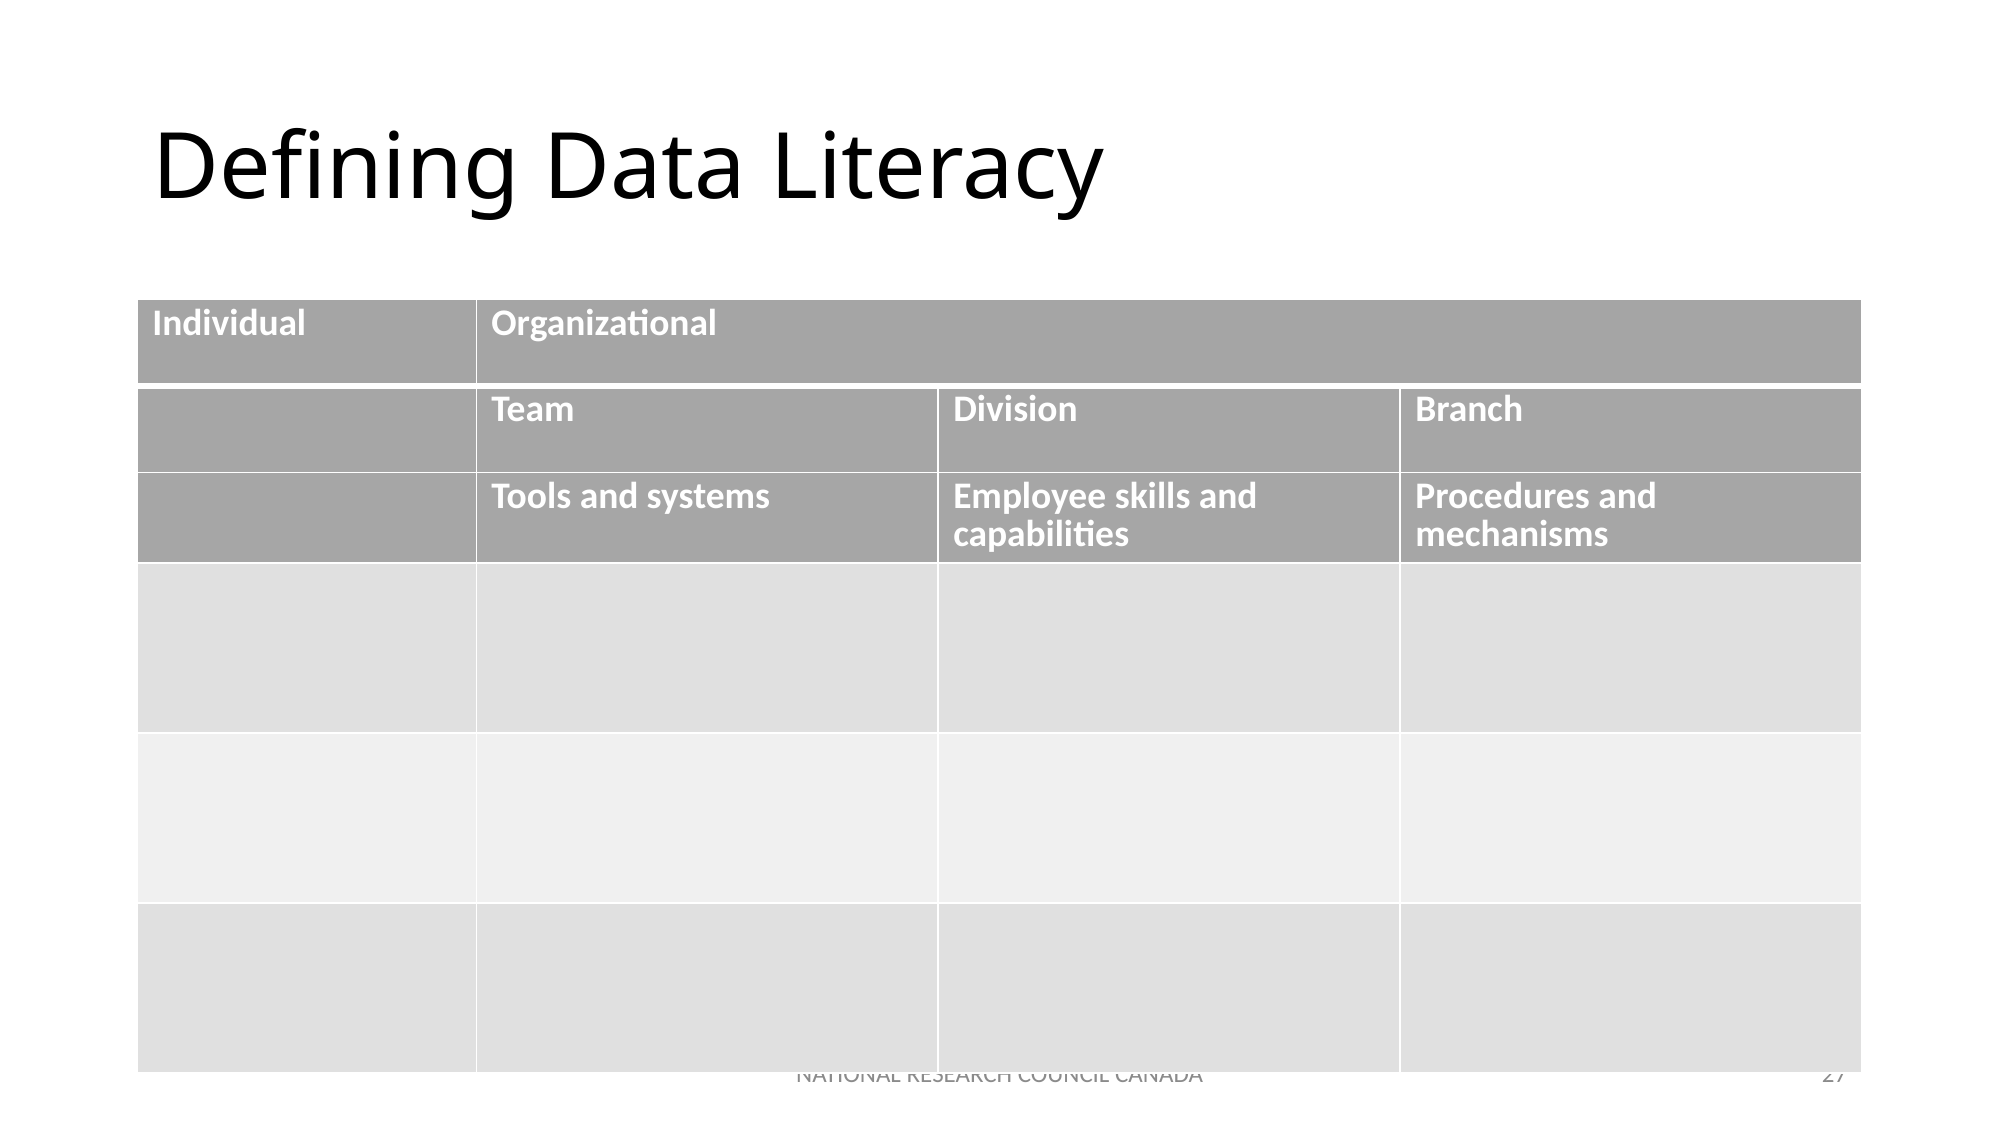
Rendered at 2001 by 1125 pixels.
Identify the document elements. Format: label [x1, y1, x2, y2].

table_cell [1401, 564, 1861, 732]
table_cell [477, 734, 937, 902]
table_cell [1401, 904, 1861, 1072]
table_cell [1401, 734, 1861, 902]
table_cell [477, 473, 937, 562]
table_cell [138, 734, 476, 902]
table_cell [138, 564, 476, 732]
title [137, 59, 1863, 278]
table_cell [939, 389, 1399, 472]
table_header [477, 300, 1861, 383]
table_cell [939, 473, 1399, 562]
table_cell [1401, 389, 1861, 472]
table_cell [477, 564, 937, 732]
table_cell [939, 564, 1399, 732]
table_cell [939, 904, 1399, 1072]
table_cell [138, 473, 476, 562]
table_header [138, 300, 476, 383]
slide_number [1412, 1042, 1863, 1103]
footer [662, 1042, 1338, 1103]
table_cell [939, 734, 1399, 902]
table_cell [138, 904, 476, 1072]
table_cell [1401, 473, 1861, 562]
table_cell [477, 904, 937, 1072]
table_cell [138, 389, 476, 472]
table_cell [477, 389, 937, 472]
